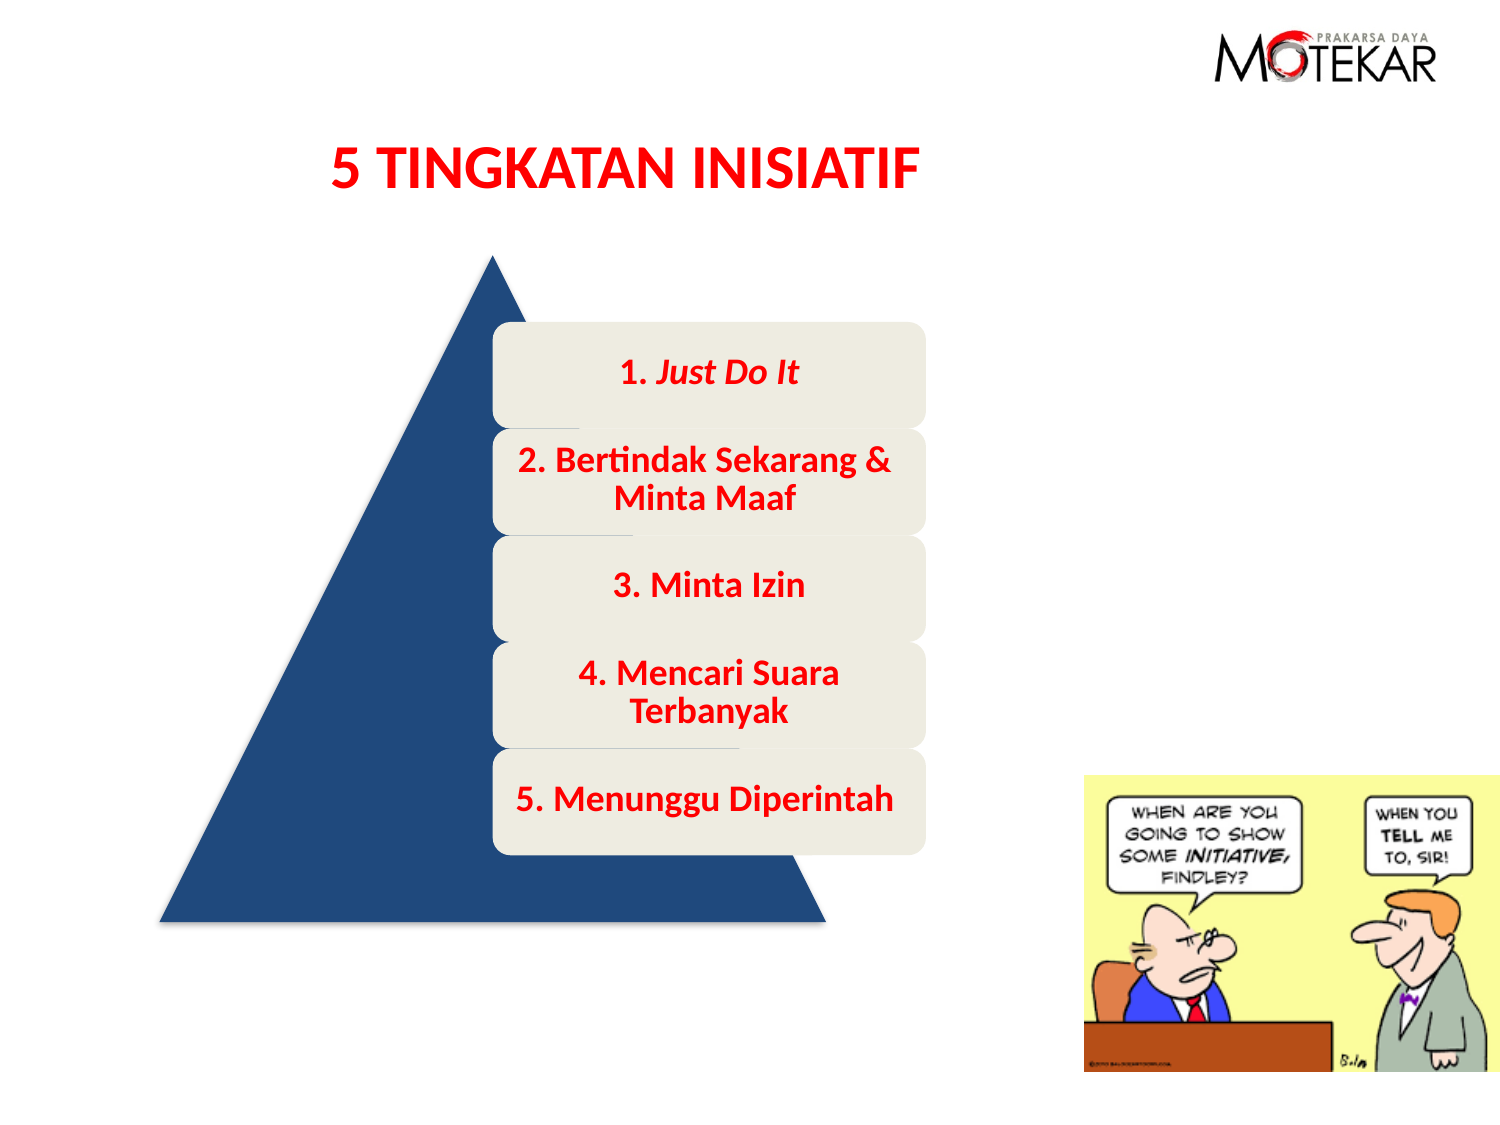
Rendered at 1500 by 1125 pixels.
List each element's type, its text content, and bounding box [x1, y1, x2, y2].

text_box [159, 255, 1160, 923]
picture [1084, 774, 1500, 1073]
picture [1199, 4, 1451, 108]
text_box 5 TINGKATAN INISIATIF [277, 107, 975, 219]
